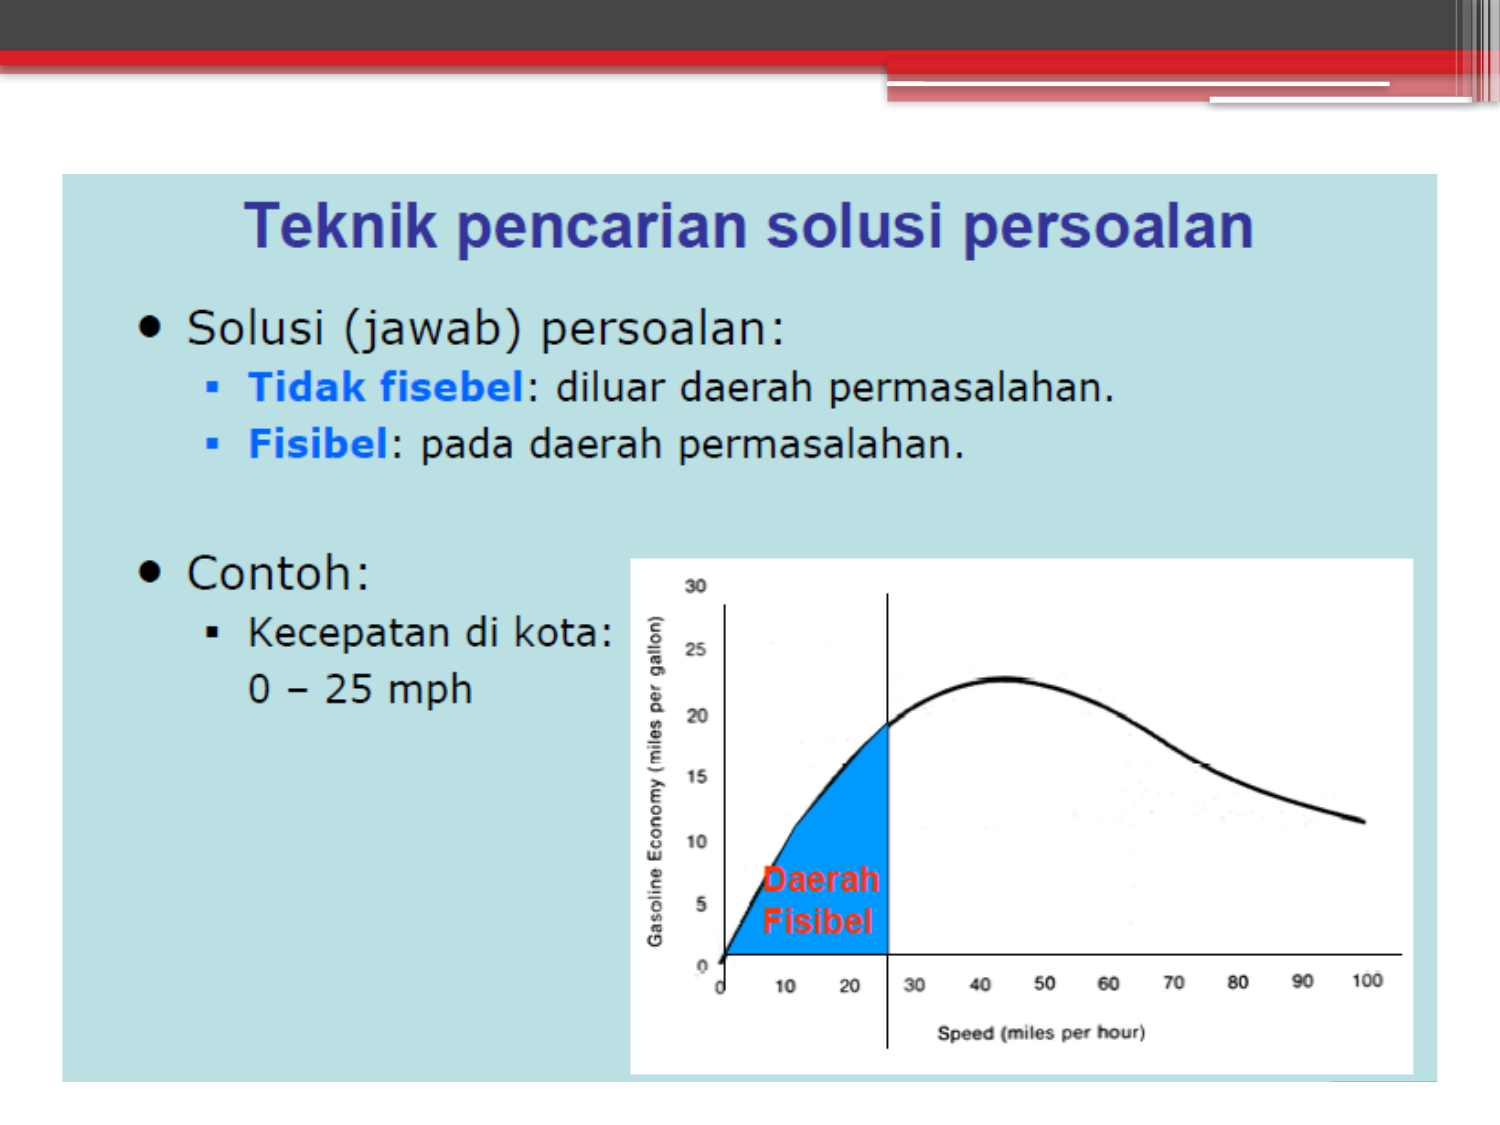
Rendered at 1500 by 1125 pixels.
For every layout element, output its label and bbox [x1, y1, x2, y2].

picture [62, 174, 1438, 1083]
